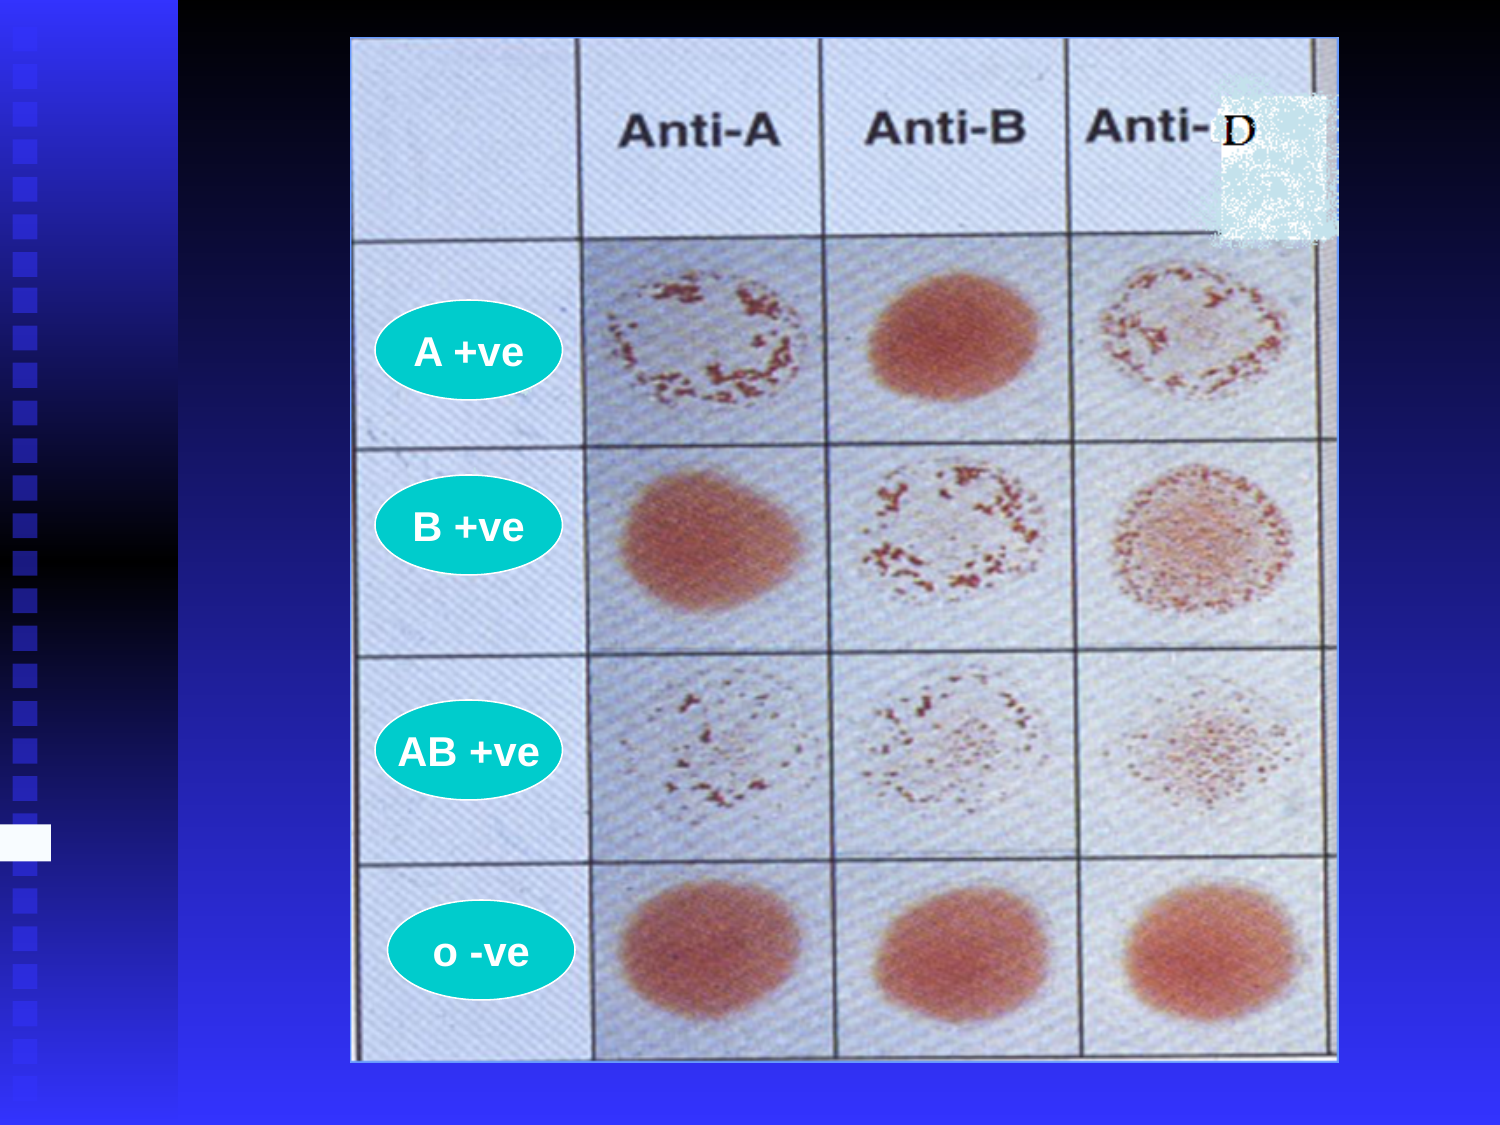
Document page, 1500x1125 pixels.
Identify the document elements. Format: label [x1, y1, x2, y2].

picture [349, 37, 1339, 1063]
text_box [0, 824, 51, 862]
